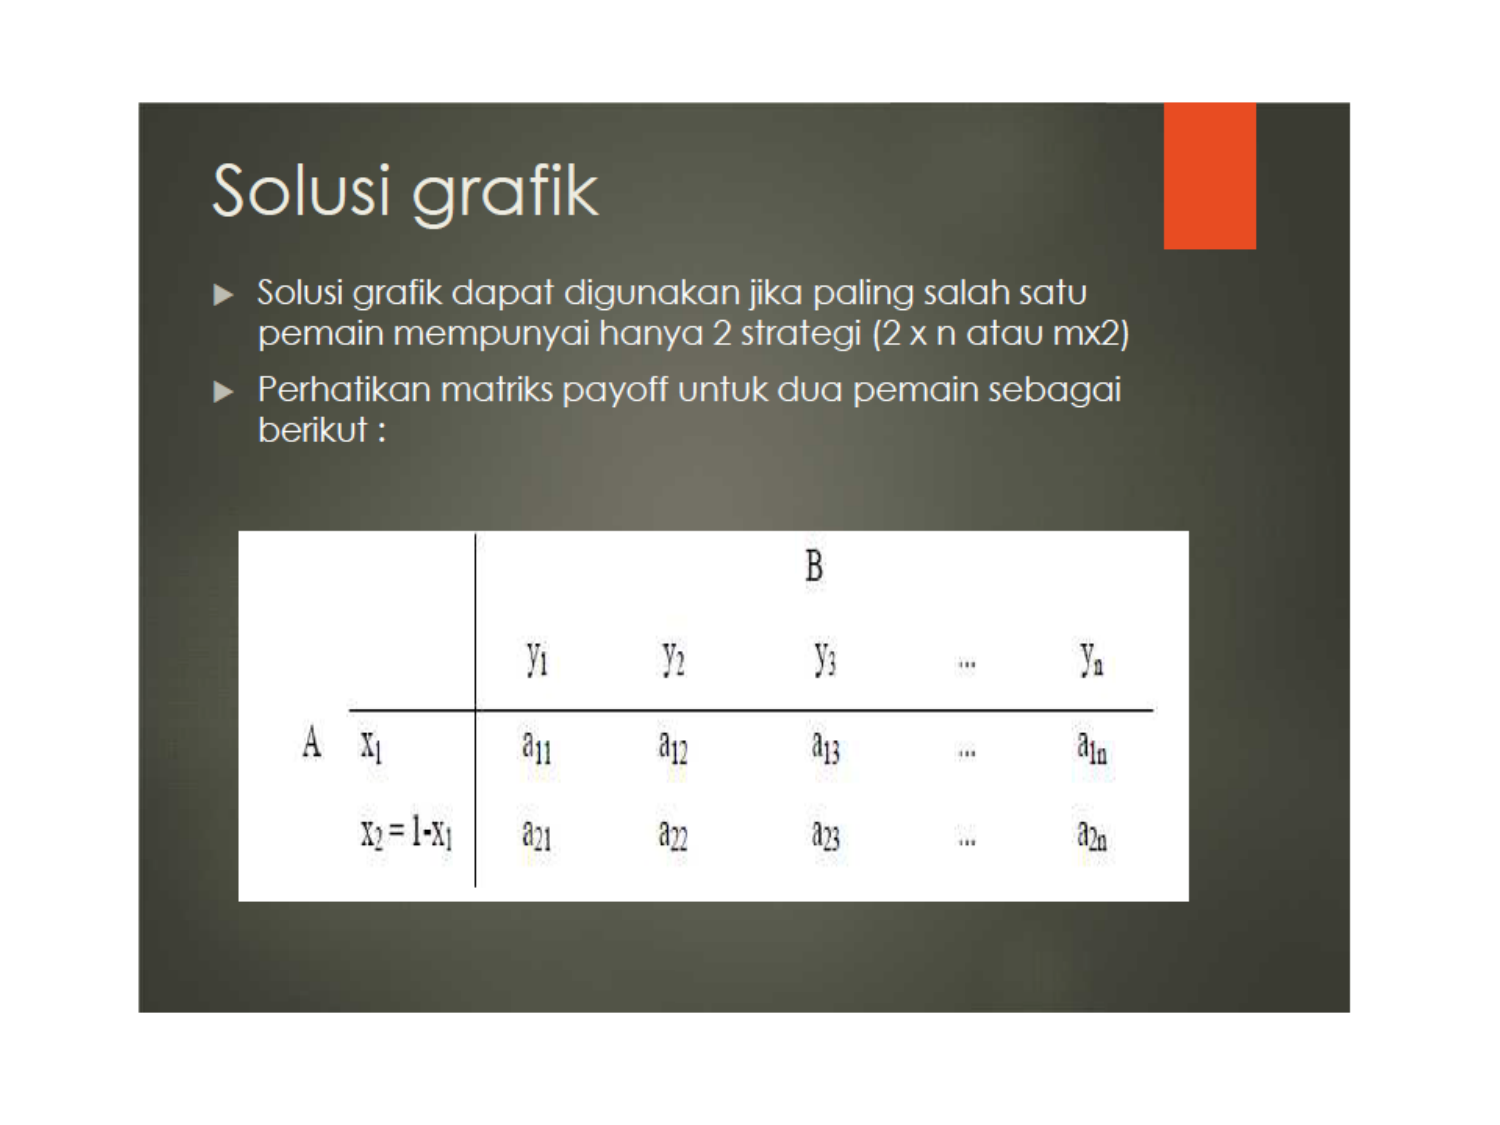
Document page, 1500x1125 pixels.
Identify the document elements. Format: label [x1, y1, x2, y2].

picture [94, 87, 1405, 1038]
